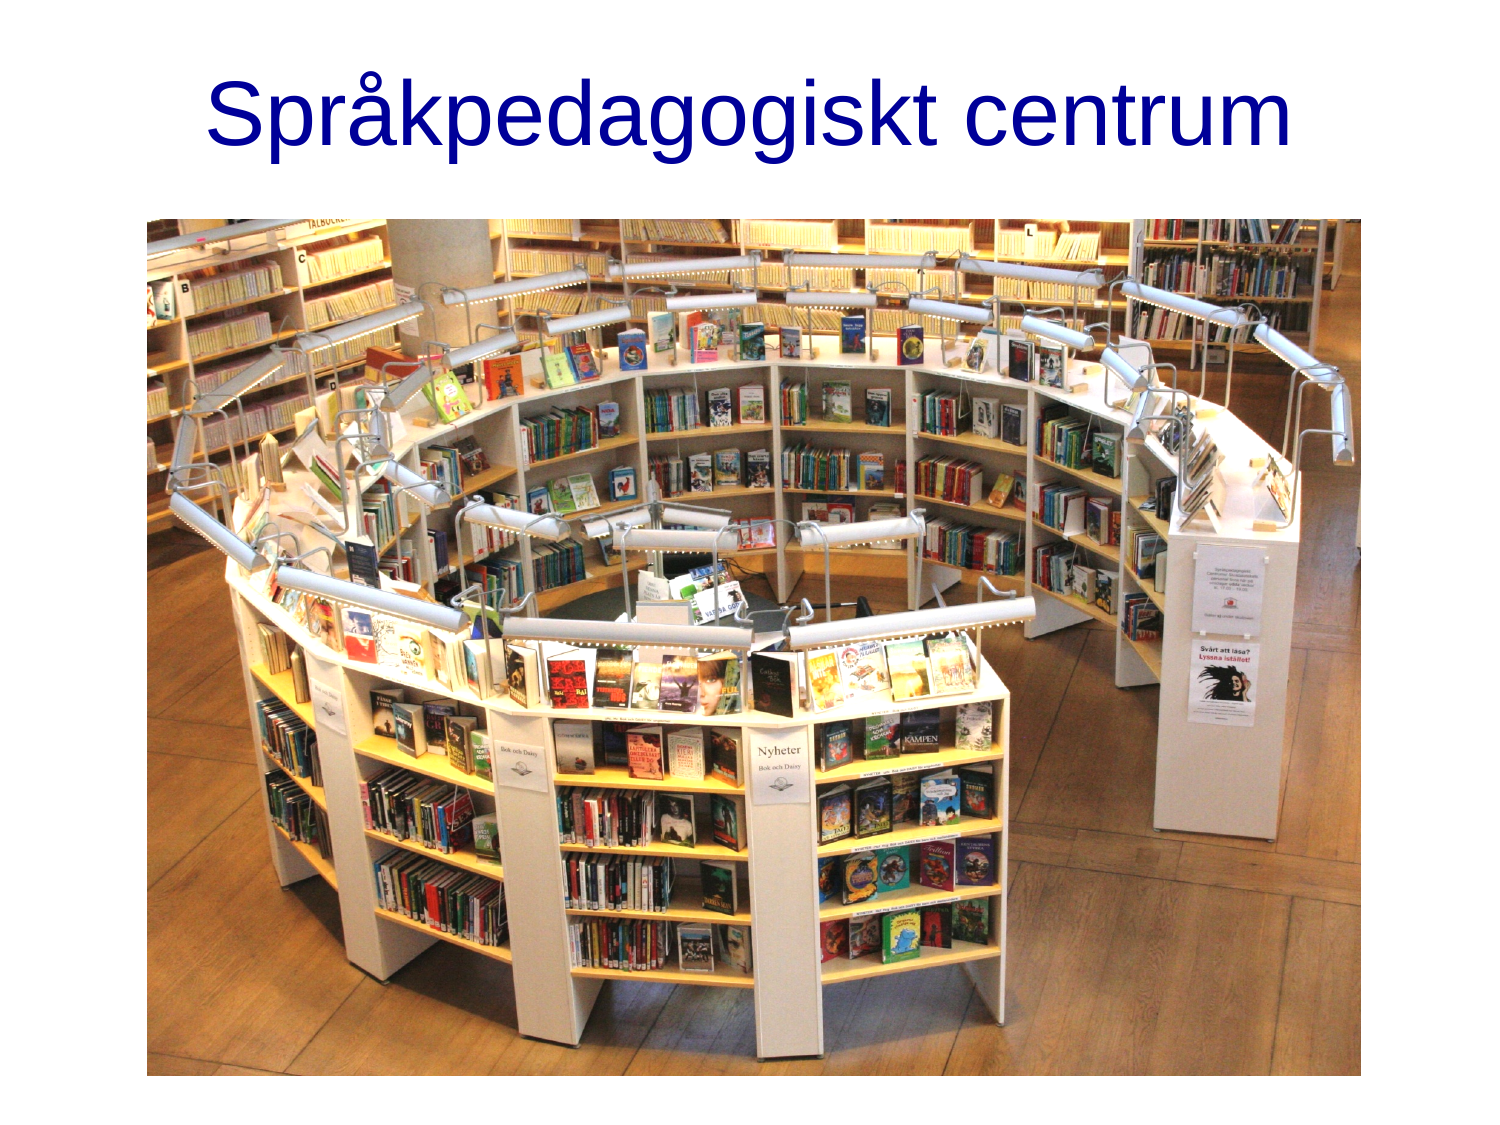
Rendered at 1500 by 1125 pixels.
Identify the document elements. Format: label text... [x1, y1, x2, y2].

title Språkpedagogiskt centrum [74, 44, 1426, 173]
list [147, 219, 1361, 1076]
